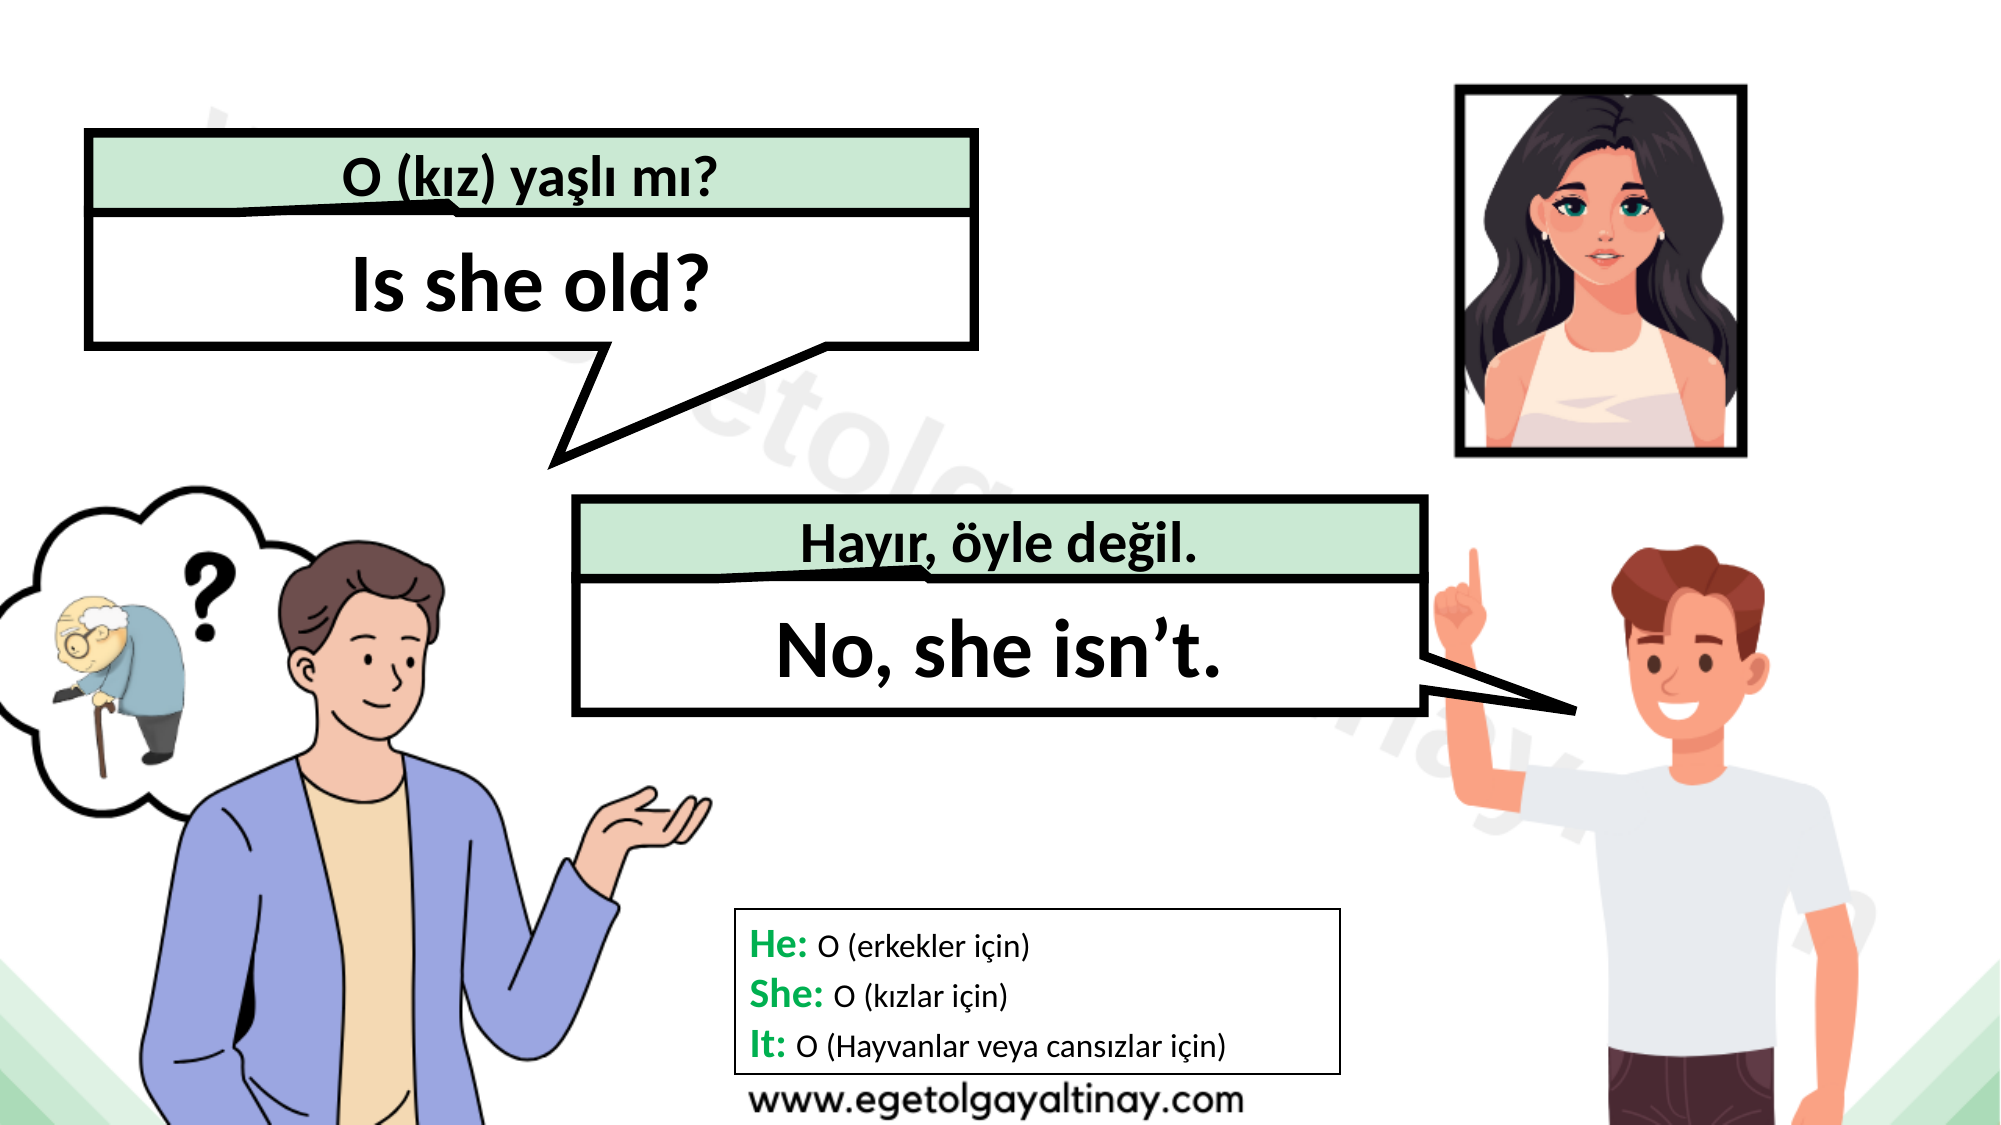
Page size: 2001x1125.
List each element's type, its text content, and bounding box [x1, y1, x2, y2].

text_box No, she isn’t. [574, 575, 1577, 714]
text_box O (kız) yaşlı mı? [87, 131, 976, 214]
text_box Hayır, öyle değil. [574, 497, 1426, 580]
text_box He: O (erkekler için) She: O (kızlar için) It: O (Hayvanlar veya cansızlar için) [734, 908, 1341, 1075]
text_box Is she old? [87, 209, 976, 464]
picture [0, 0, 2001, 1125]
